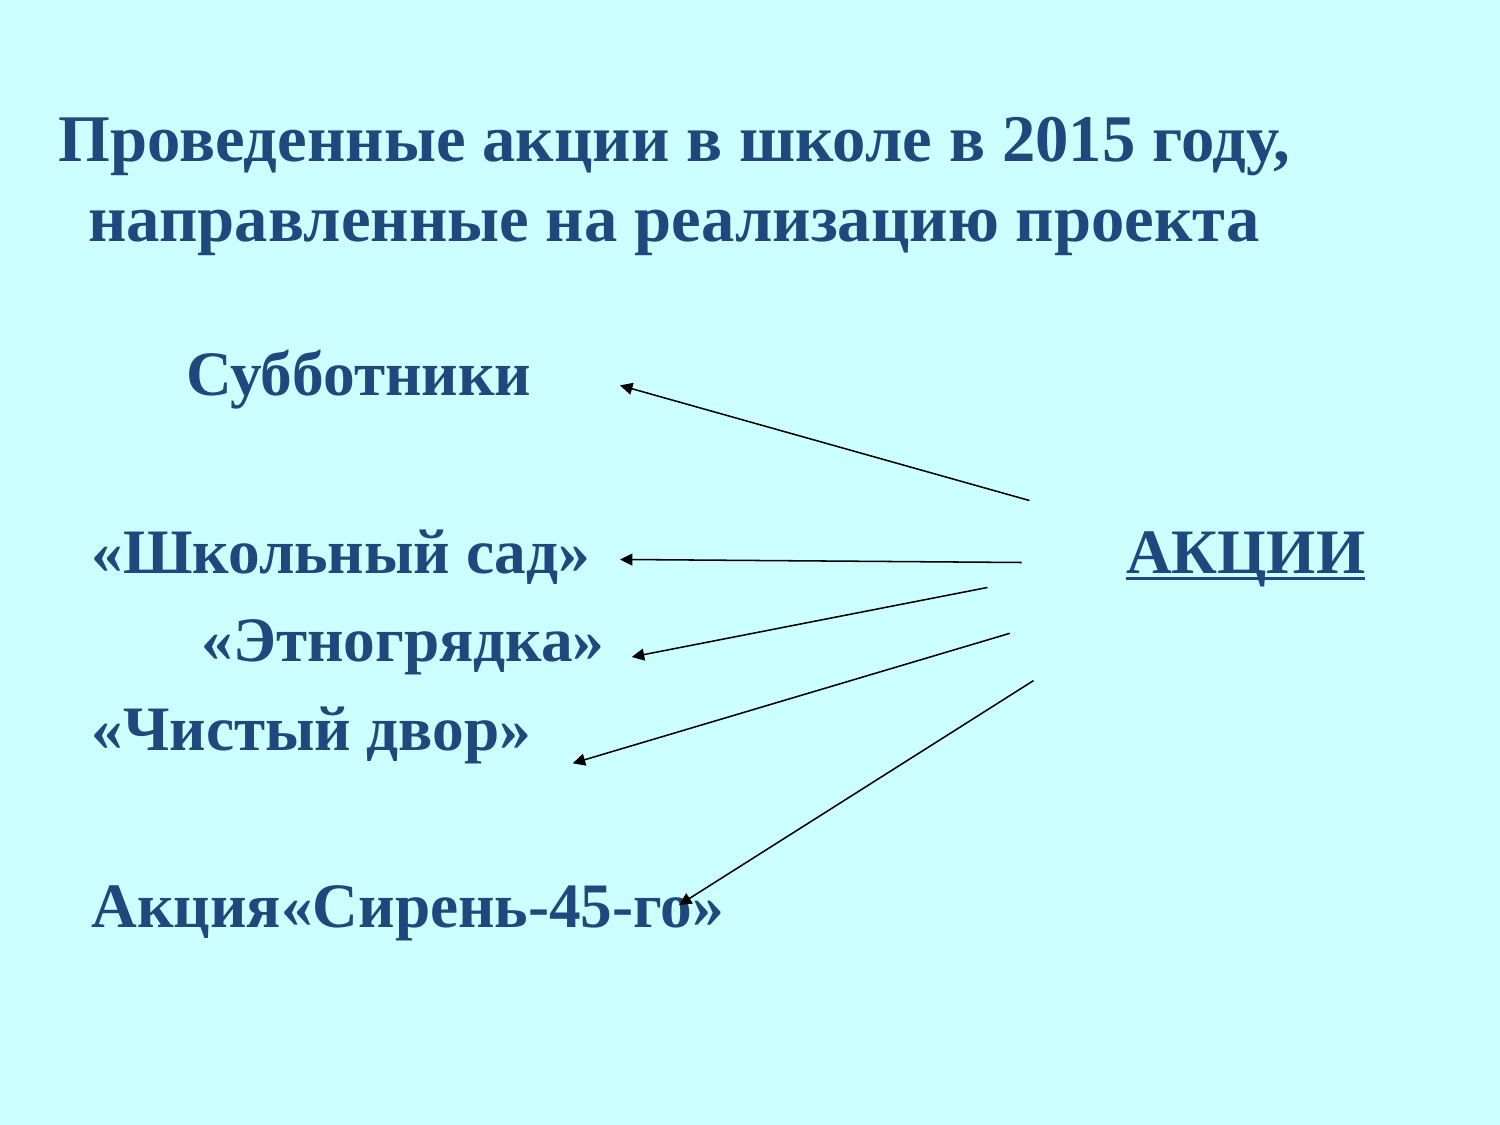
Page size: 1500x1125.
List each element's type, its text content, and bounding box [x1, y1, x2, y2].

text_box [631, 587, 988, 661]
text_box [620, 382, 1030, 501]
text_box [572, 633, 1010, 766]
text_box [620, 553, 1022, 566]
list Субботники «Школьный сад» АКЦИИ «Этногрядка» «Чистый двор» Акция«Сирень-45-го» [76, 324, 1418, 1000]
text_box [679, 680, 1034, 906]
title Проведенные акции в школе в 2015 году, направленные на реализацию проекта [0, 62, 1350, 288]
